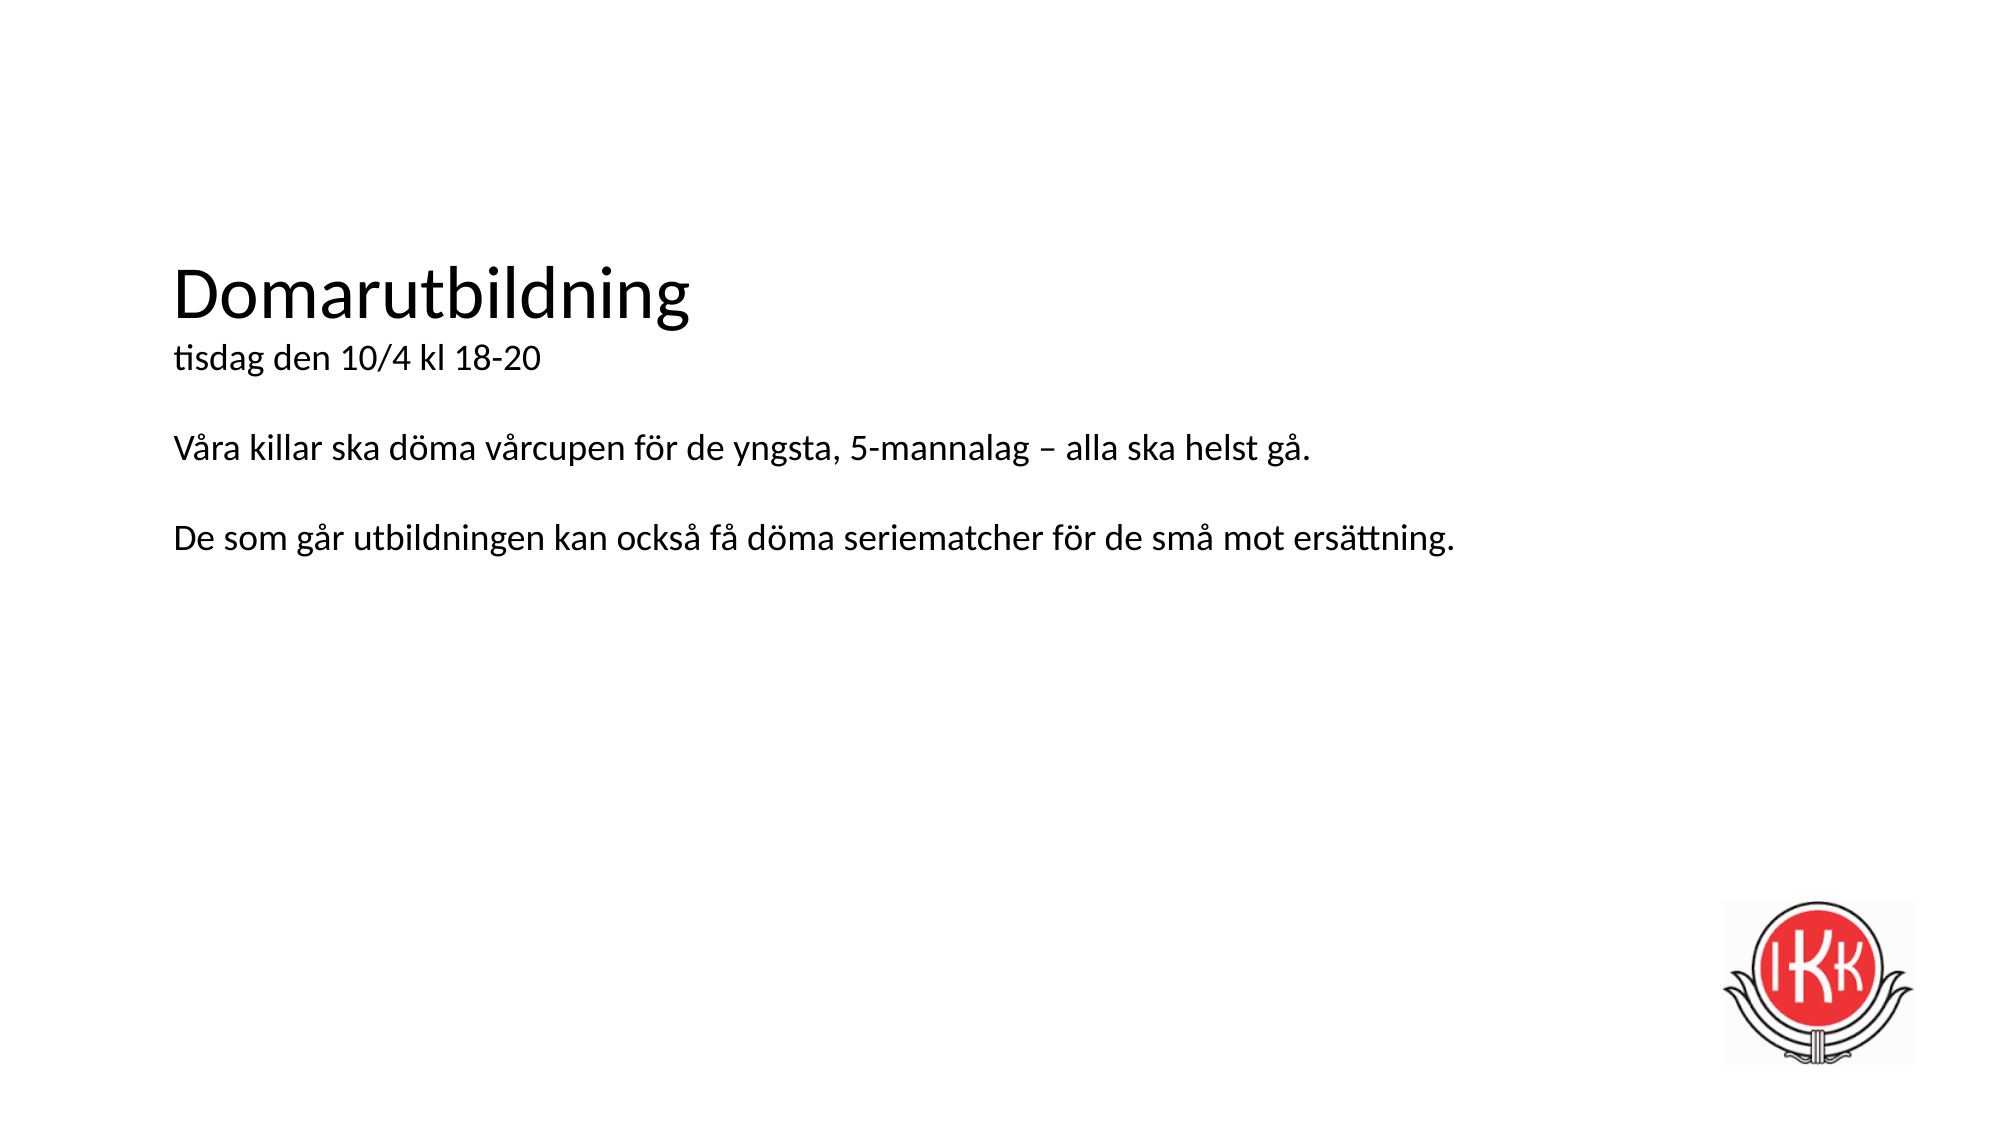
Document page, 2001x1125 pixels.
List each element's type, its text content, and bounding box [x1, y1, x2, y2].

picture [1722, 901, 1914, 1065]
text_box Domarutbildning tisdag den 10/4 kl 18-20 Våra killar ska döma vårcupen för de yngsta, 5-mannalag – alla ska helst gå. De som går utbildningen kan också få döma seriematcher för de små mot ersättning. [158, 235, 1500, 611]
